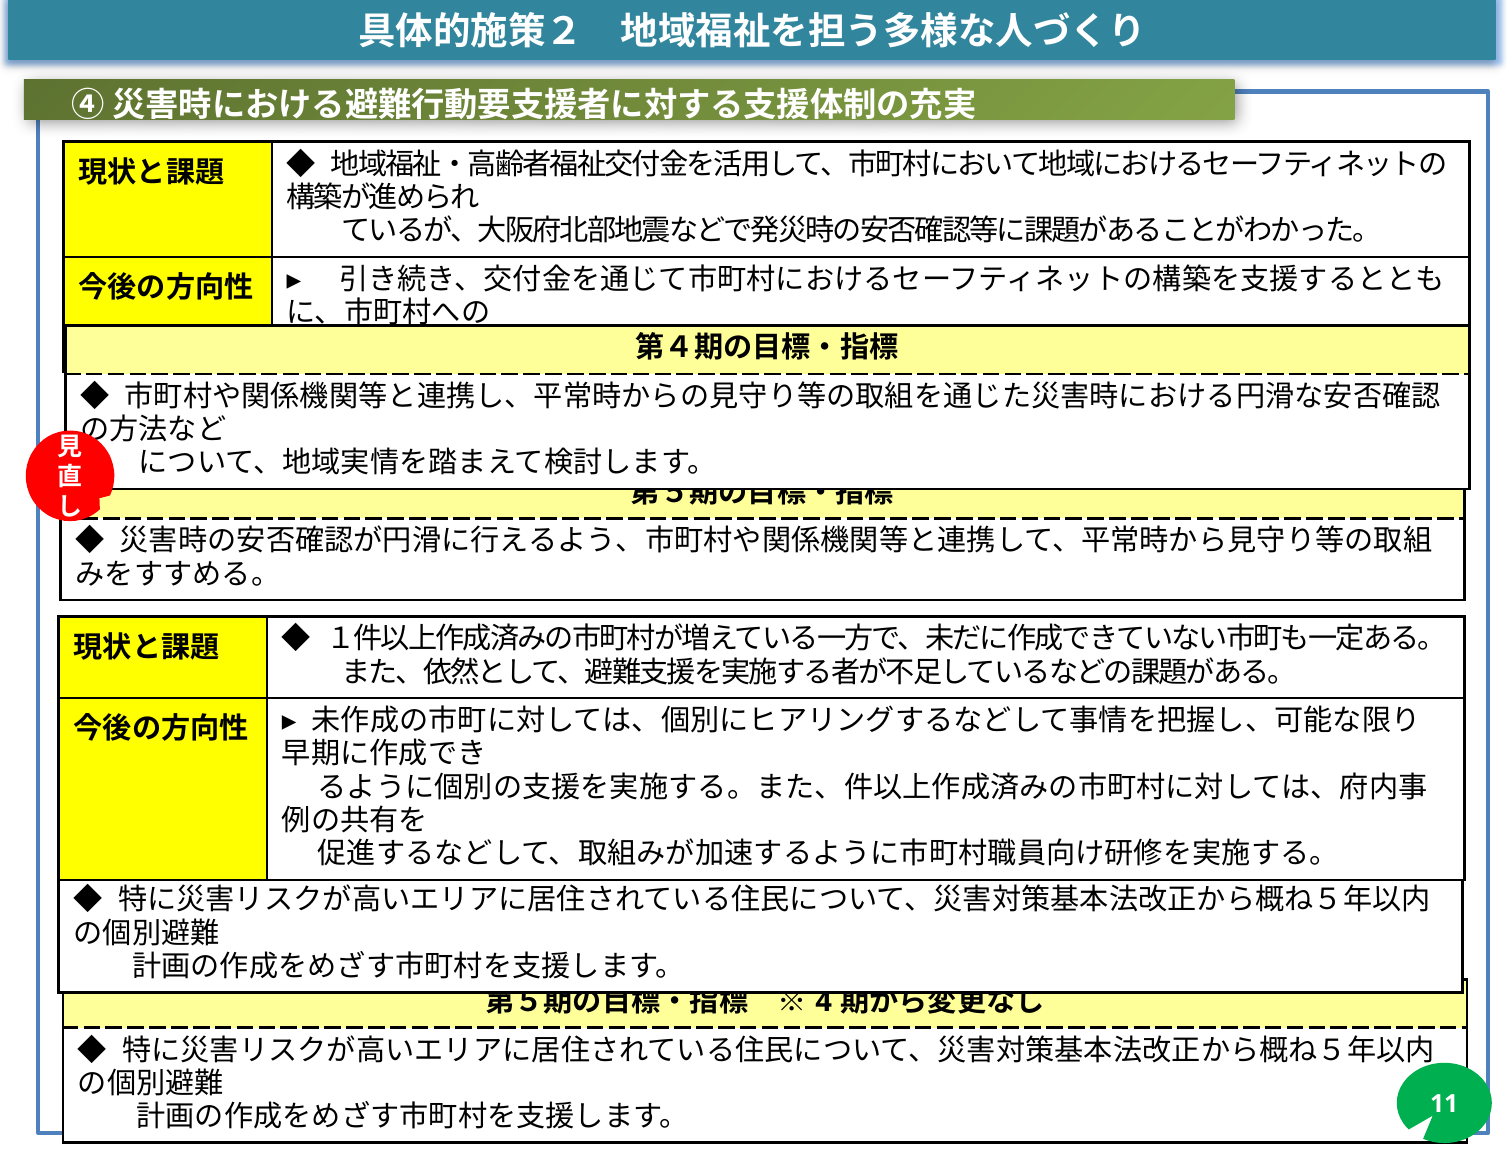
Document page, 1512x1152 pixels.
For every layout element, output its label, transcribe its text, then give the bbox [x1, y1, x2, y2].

table_cell 今後の方向性 [60, 699, 266, 879]
table_cell 今後の方向性 [65, 258, 271, 324]
text_box ④ 災害時における避難行動要支援者に対する支援体制の充実 [23, 79, 1235, 121]
table_cell ▸ 未作成の市町に対しては、個別にヒアリングするなどして事情を把握し、可能な限り早期に作成でき るように個別の支援を実施する。また、件以上作成済みの市町村に対しては、府内事例の共有を 促進するなどして、取組みが加速するように市町村職員向け研修を実施する。 [268, 699, 1463, 879]
table_cell ◆ 災害時の安否確認が円滑に行えるよう、市町村や関係機関等と連携して、平常時から見守り等の取組みをすすめる。 [62, 518, 1463, 599]
table_header 現状と課題 [60, 618, 266, 697]
table_header 第４期の目標・指標 [67, 327, 1468, 374]
table_cell ▸ 引き続き、交付金を通じて市町村におけるセーフティネットの構築を支援するとともに、市町村への ヒアリングや会議等を通じて、先進事例や最新情報の提供を行っていく。 [273, 258, 1468, 324]
table_header ◆ 地域福祉・高齢者福祉交付金を活用して、市町村において地域におけるセーフティネットの構築が進められ ているが、大阪府北部地震などで発災時の安否確認等に課題があることがわかった。 [273, 143, 1468, 256]
table_header ◆ １件以上作成済みの市町村が増えている一方で、未だに作成できていない市町も一定ある。 また、依然として、避難支援を実施する者が不足しているなどの課題がある。 [268, 618, 1463, 697]
text_box 11 [1394, 1060, 1494, 1146]
text_box 具体的施策２ 地域福祉を担う多様な人づくり [8, 0, 1496, 60]
text_box 見直し [23, 428, 117, 524]
table_cell ◆ 市町村や関係機関等と連携し、平常時からの見守り等の取組を通じた災害時における円滑な安否確認の方法など について、地域実情を踏まえて検討します。 [67, 374, 1468, 488]
table_header 第５期の目標・指標 [95, 490, 1463, 518]
table_cell ◆ 特に災害リスクが高いエリアに居住されている住民について、災害対策基本法改正から概ね５年以内の個別避難 計画の作成をめざす市町村を支援します。 [60, 881, 1461, 991]
table_header 第５期の目標・指標 ※4期から変更なし [64, 981, 1466, 1028]
text_box [36, 89, 1490, 1135]
table_cell ◆ 特に災害リスクが高いエリアに居住されている住民について、災害対策基本法改正から概ね５年以内の個別避難 計画の作成をめざす市町村を支援します。 [64, 1028, 1466, 1141]
table_header 現状と課題 [65, 143, 271, 256]
